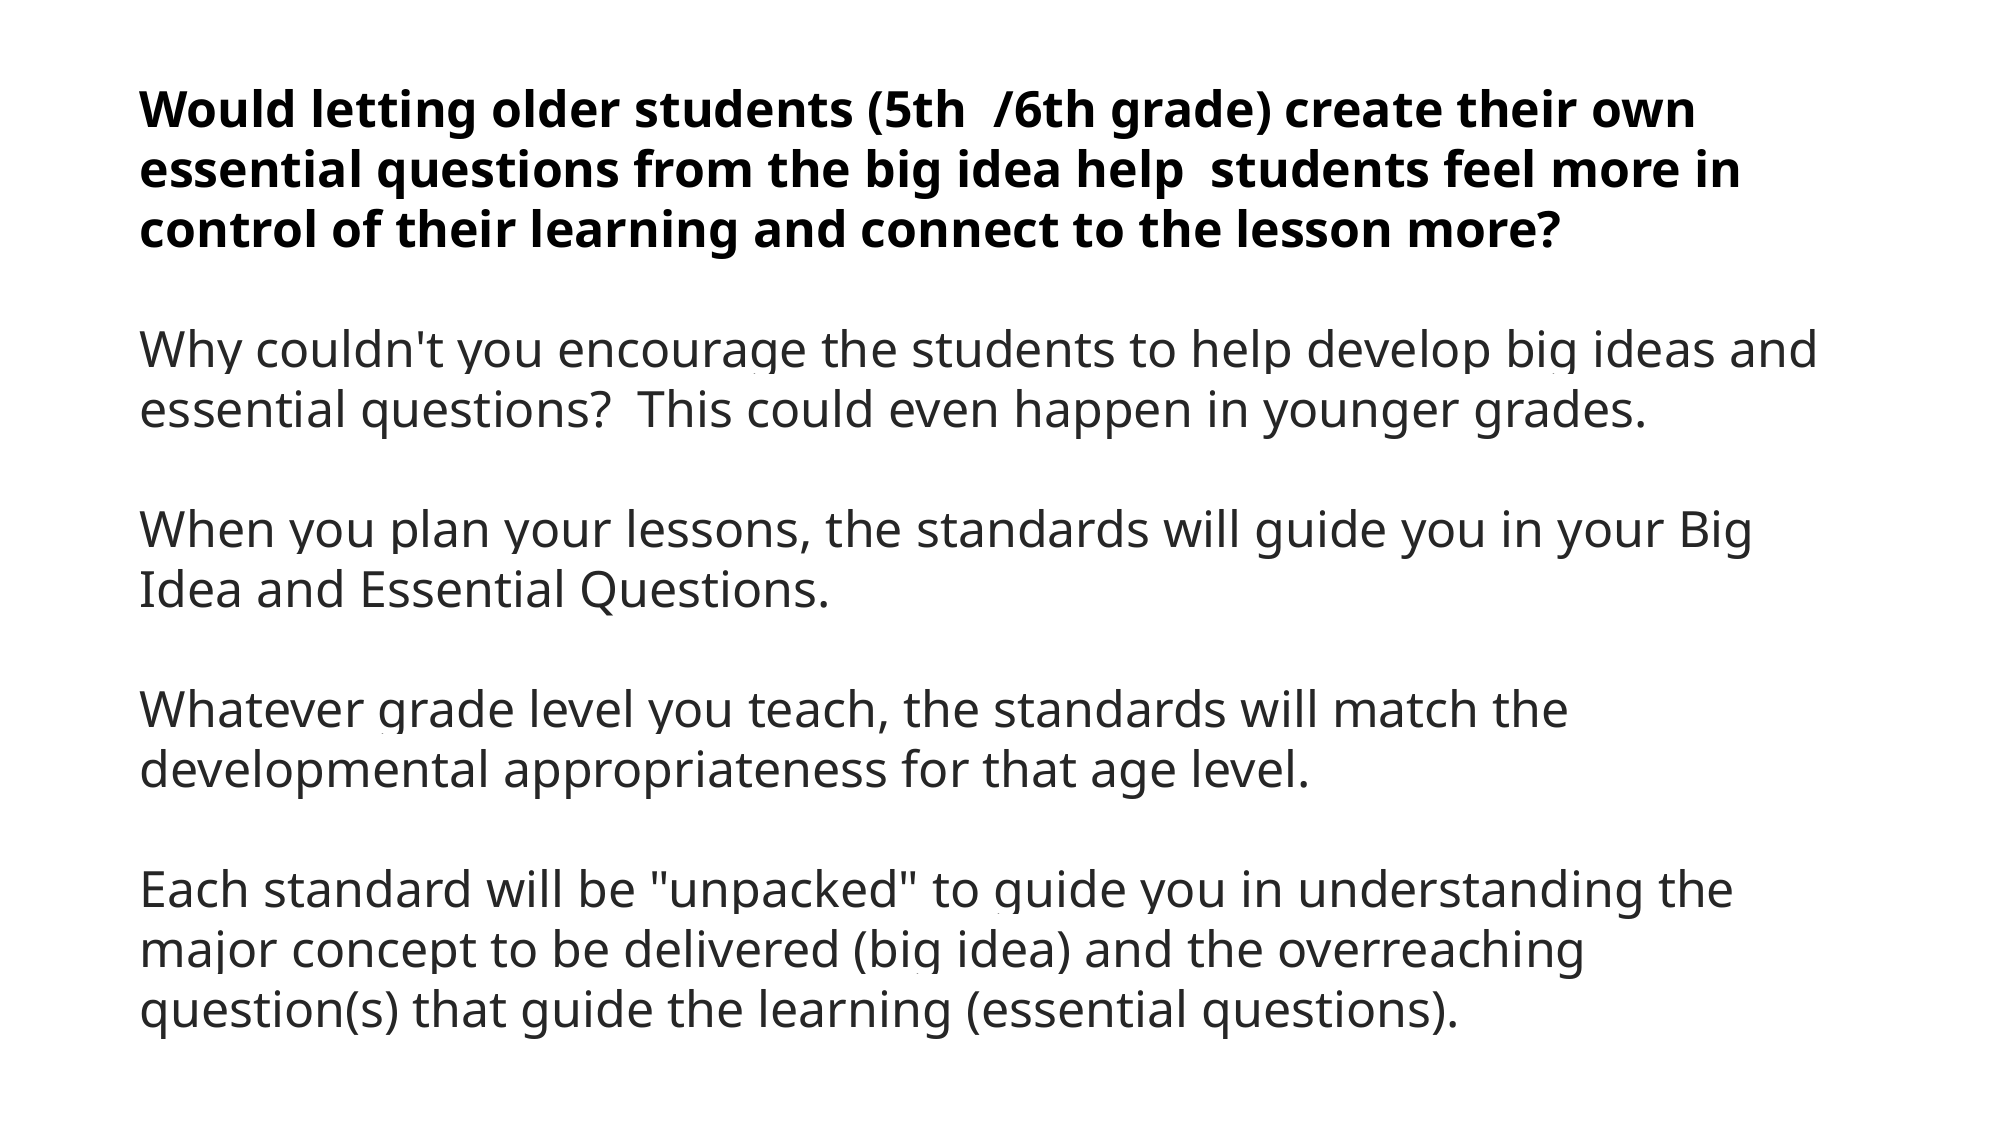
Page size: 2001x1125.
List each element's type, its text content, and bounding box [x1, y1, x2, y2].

text_box Would letting older students (5th /6th grade) create their own essential questions from the big idea help students feel more in control of their learning and connect to the lesson more? Why couldn't you encourage the students to help develop big ideas and essential questions? This could even happen in younger grades. When you plan your lessons, the standards will guide you in your Big Idea and Essential Questions. Whatever grade level you teach, the standards will match the developmental appropriateness for that age level. Each standard will be "unpacked" to guide you in understanding the major concept to be delivered (big idea) and the overreaching question(s) that guide the learning (essential questions). [125, 70, 1875, 1045]
